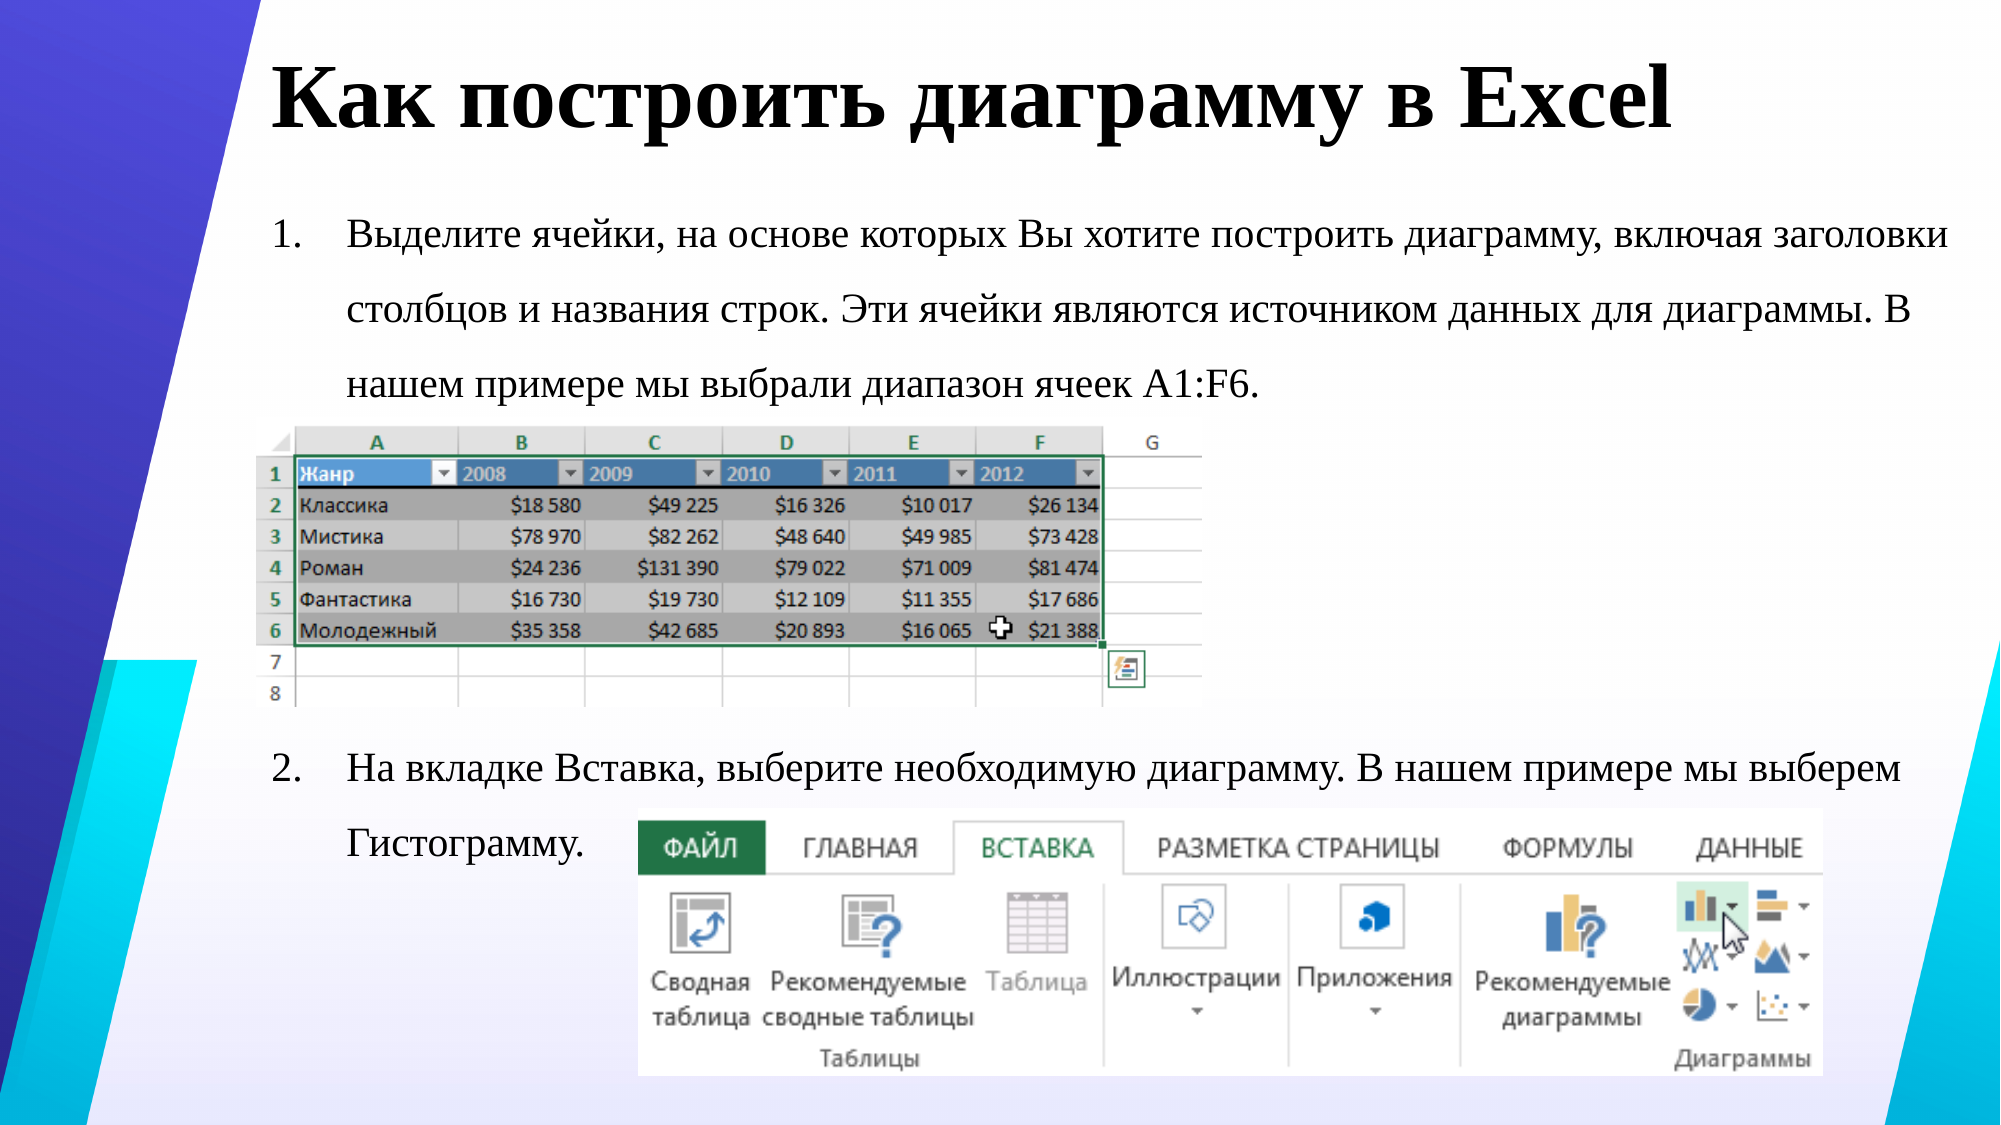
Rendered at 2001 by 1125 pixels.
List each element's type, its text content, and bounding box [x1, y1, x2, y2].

title Как построить диаграмму в Excel [256, 22, 1982, 172]
picture [0, 0, 2000, 1125]
list Выделите ячейки, на основе которых Вы хотите построить диаграмму, включая заголовки столбцов и названия строк. Эти ячейки являются источником данных для диаграммы. В нашем примере мы выбрали диапазон ячеек A1:F6. На вкладке Вставка, выберите необходимую диаграмму. В нашем примере мы выберем Гистограмму. [256, 172, 1982, 1125]
picture [638, 808, 1823, 1076]
